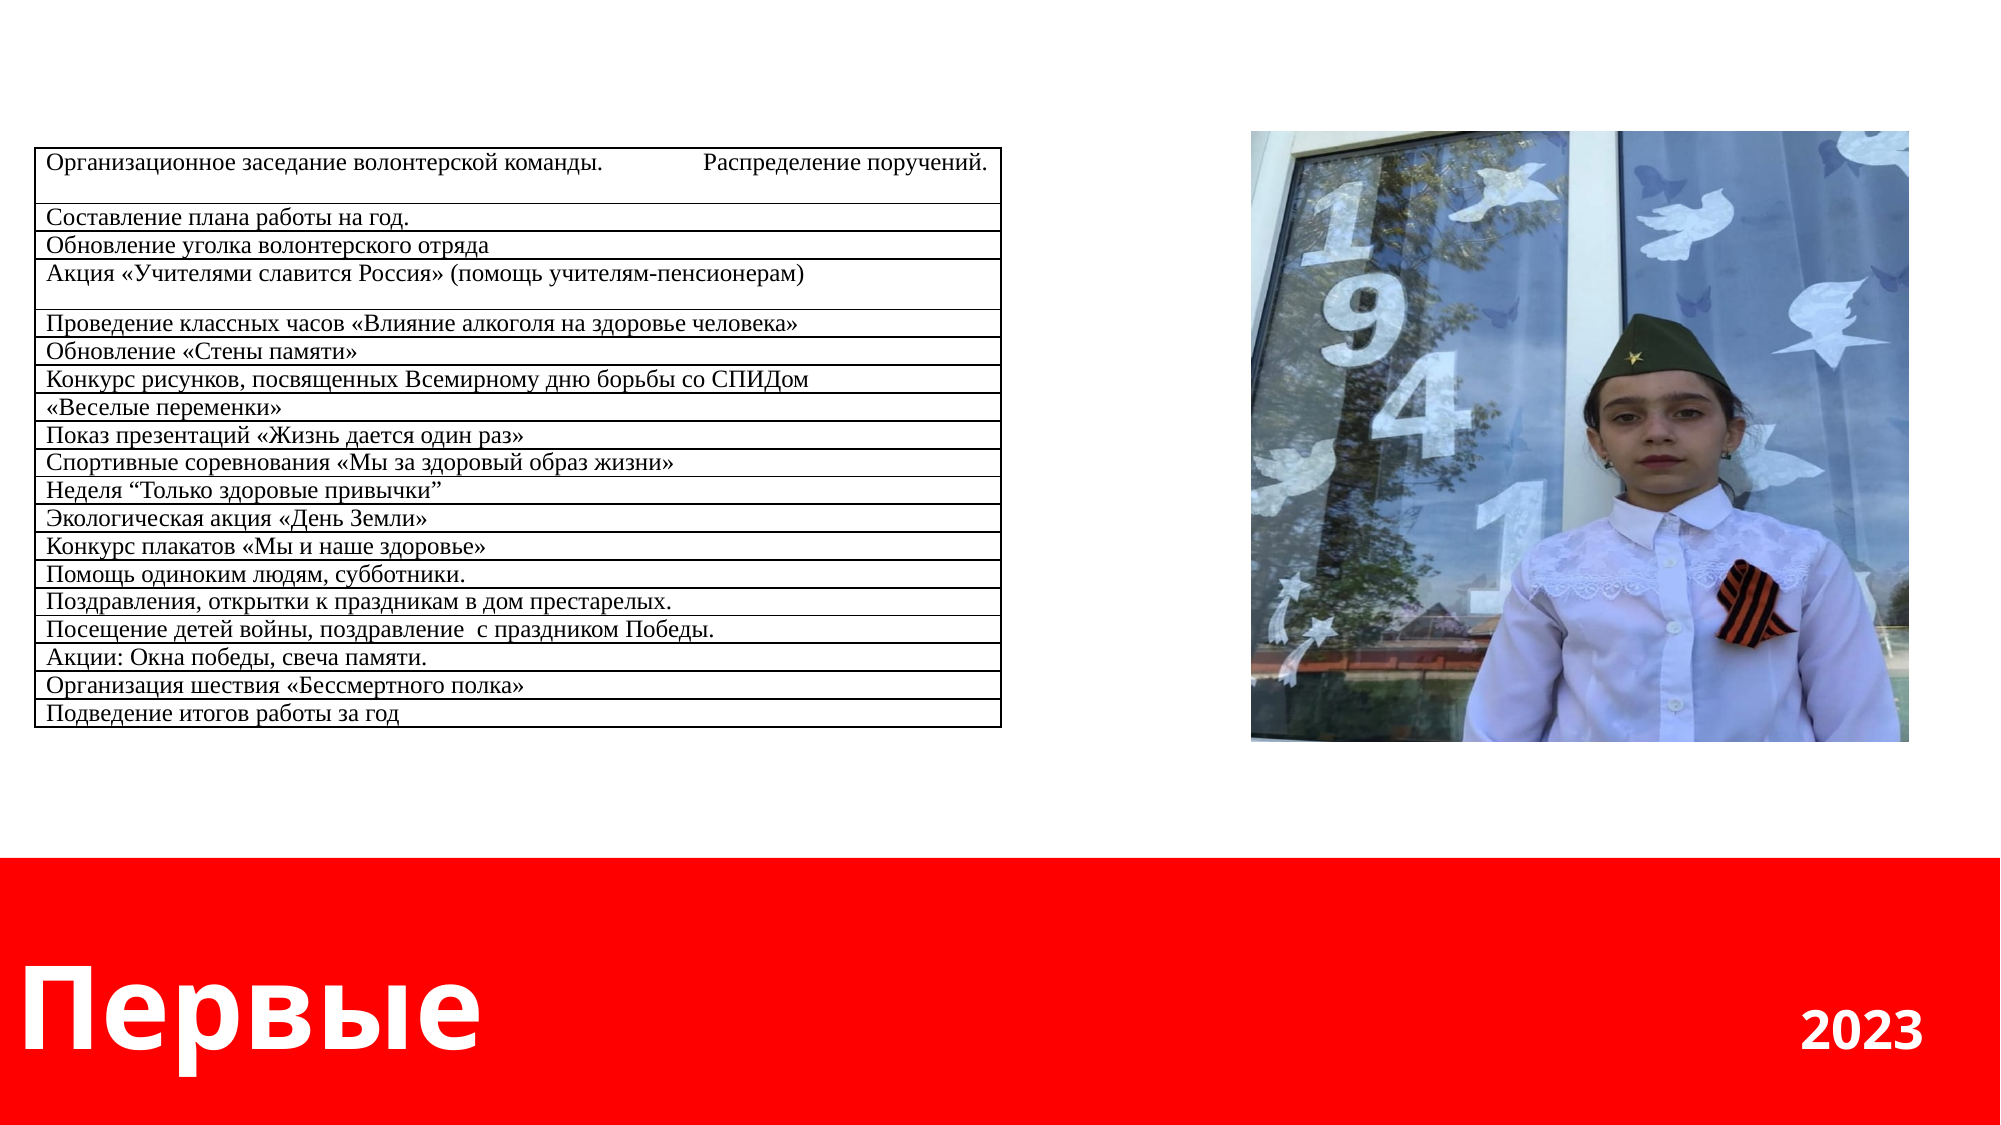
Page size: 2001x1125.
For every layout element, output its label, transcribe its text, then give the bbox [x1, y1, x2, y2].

table_cell Обновление уголка волонтерского отряда [36, 232, 1000, 258]
picture [1251, 131, 1909, 742]
table_cell Акция «Учителями славится Россия» (помощь учителям-пенсионерам) [36, 260, 1000, 309]
table_cell Акции: Окна победы, свеча памяти. [36, 644, 1000, 670]
table_cell Поздравления, открытки к праздникам в дом престарелых. [36, 589, 1000, 615]
table_cell Помощь одиноким людям, субботники. [36, 561, 1000, 587]
table_header Организационное заседание волонтерской команды. Распределение поручений. [36, 149, 1000, 203]
text_box [51, 111, 1216, 707]
table_cell Проведение классных часов «Влияние алкоголя на здоровье человека» [36, 310, 1000, 336]
table_cell Неделя “Только здоровые привычки” [36, 477, 1000, 503]
table_cell Конкурс рисунков, посвященных Всемирному дню борьбы со СПИДом [36, 366, 1000, 392]
table_cell Составление плана работы на год. [36, 204, 1000, 230]
table_cell Экологическая акция «День Земли» [36, 505, 1000, 531]
list Первые 2023 [0, 857, 2000, 1125]
table_cell Организация шествия «Бессмертного полка» [36, 672, 1000, 698]
table_cell Конкурс плакатов «Мы и наше здоровье» [36, 533, 1000, 559]
table_cell «Веселые переменки» [36, 394, 1000, 420]
table_cell Спортивные соревнования «Мы за здоровый образ жизни» [36, 450, 1000, 476]
table_cell Обновление «Стены памяти» [36, 338, 1000, 364]
table_cell Посещение детей войны, поздравление с праздником Победы. [36, 616, 1000, 642]
table_cell Подведение итогов работы за год [36, 700, 1000, 726]
table_cell Показ презентаций «Жизнь дается один раз» [36, 422, 1000, 448]
